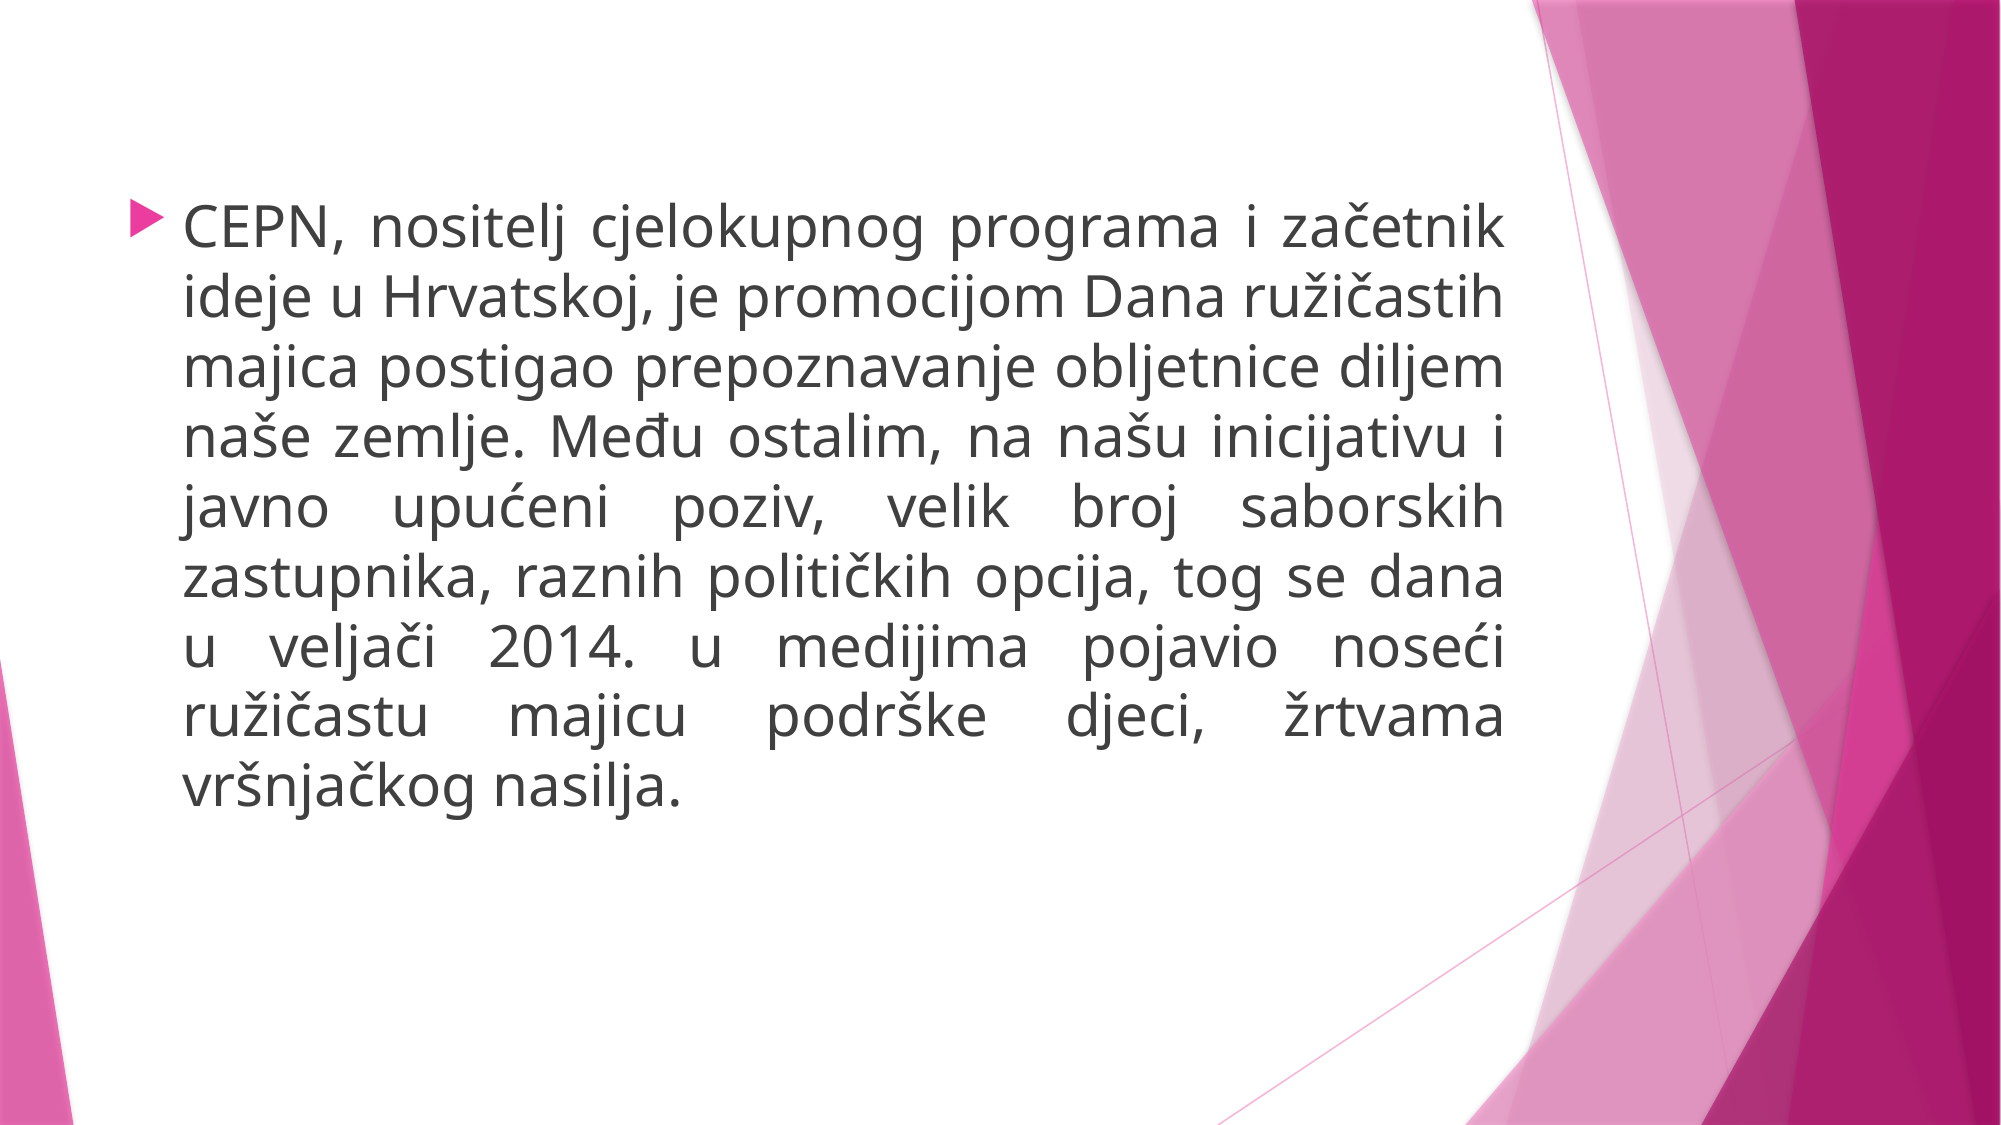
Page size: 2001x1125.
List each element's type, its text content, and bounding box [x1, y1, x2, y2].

list CEPN, nositelj cjelokupnog programa i začetnik ideje u Hrvatskoj, je promocijom Dana ružičastih majica postigao prepoznavanje obljetnice diljem naše zemlje. Među ostalim, na našu inicijativu i javno upućeni poziv, velik broj saborskih zastupnika, raznih političkih opcija, tog se dana u veljači 2014. u medijima pojavio noseći ružičastu majicu podrške djeci, žrtvama vršnjačkog nasilja. [111, 182, 1522, 991]
